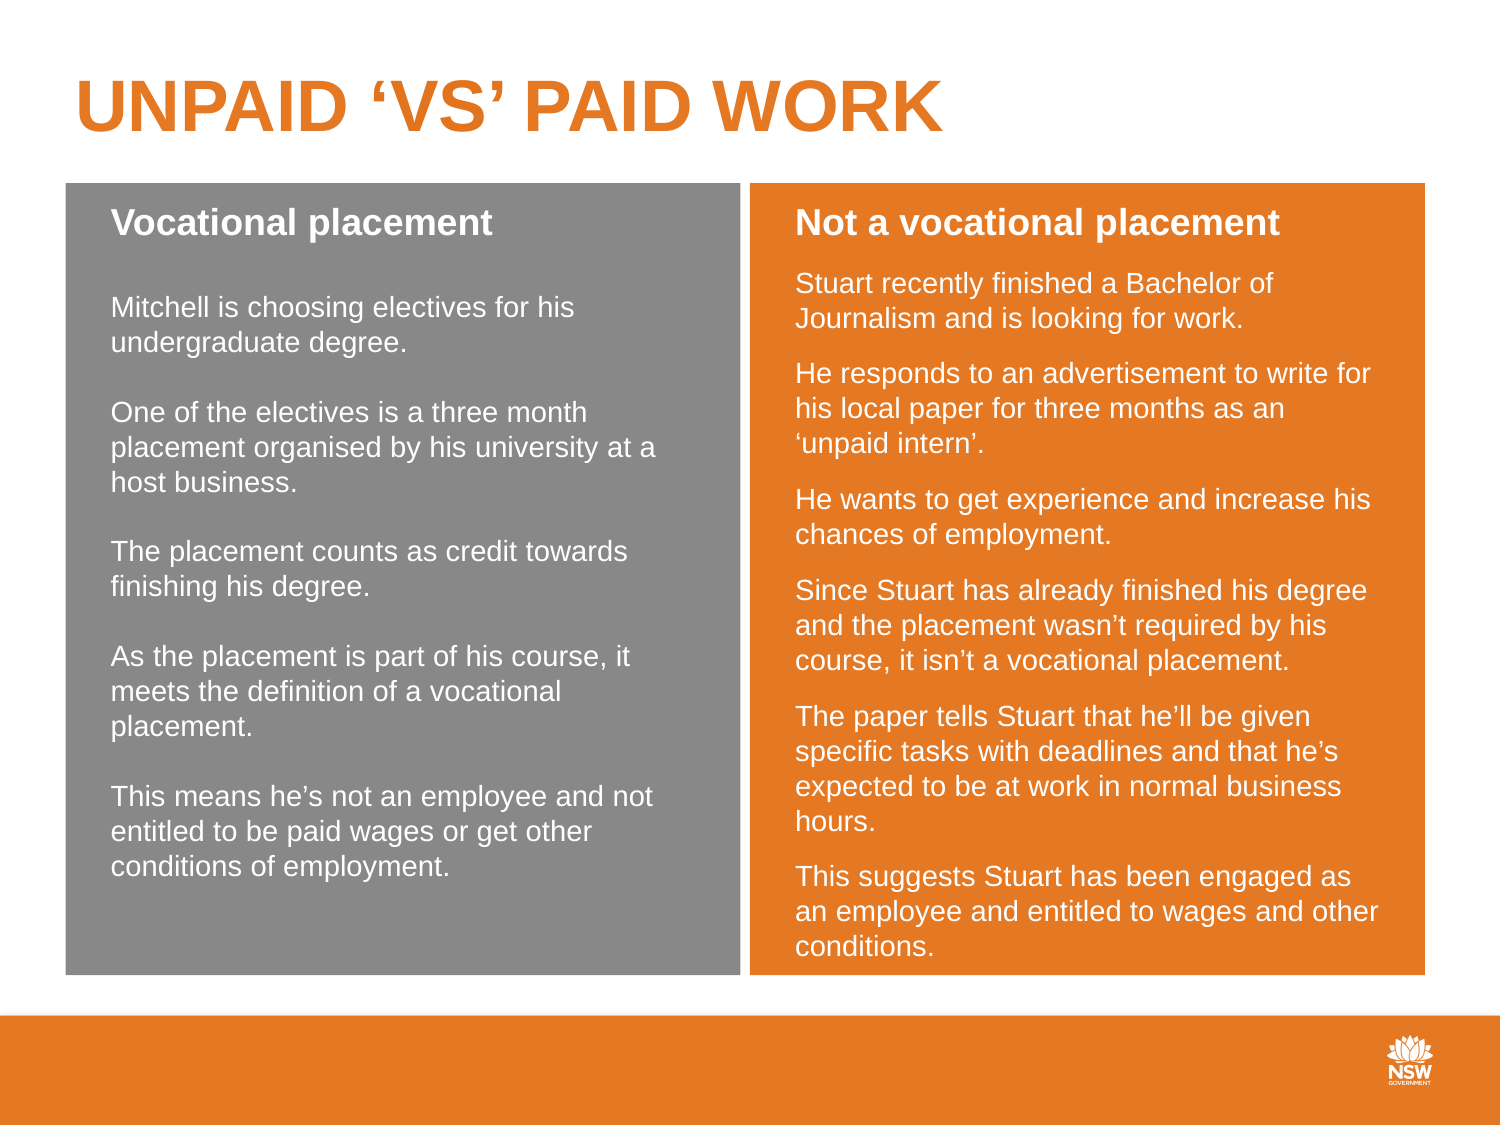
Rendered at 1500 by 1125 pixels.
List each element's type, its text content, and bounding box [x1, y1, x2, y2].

list Vocational placement Mitchell is choosing electives for his undergraduate degree. One of the electives is a three month placement organised by his university at a host business. The placement counts as credit towards finishing his degree. As the placement is part of his course, it meets the definition of a vocational placement. This means he’s not an employee and not entitled to be paid wages or get other conditions of employment. [65, 183, 741, 976]
title UNPAID ‘VS’ PAID WORK [75, 75, 1425, 147]
text_box Not a vocational placement Stuart recently finished a Bachelor of Journalism and is looking for work. He responds to an advertisement to write for his local paper for three months as an ‘unpaid intern’. He wants to get experience and increase his chances of employment. Since Stuart has already finished his degree and the placement wasn’t required by his course, it isn’t a vocational placement. The paper tells Stuart that he’ll be given specific tasks with deadlines and that he’s expected to be at work in normal business hours. This suggests Stuart has been engaged as an employee and entitled to wages and other conditions. [749, 183, 1425, 976]
picture [1387, 1035, 1433, 1085]
